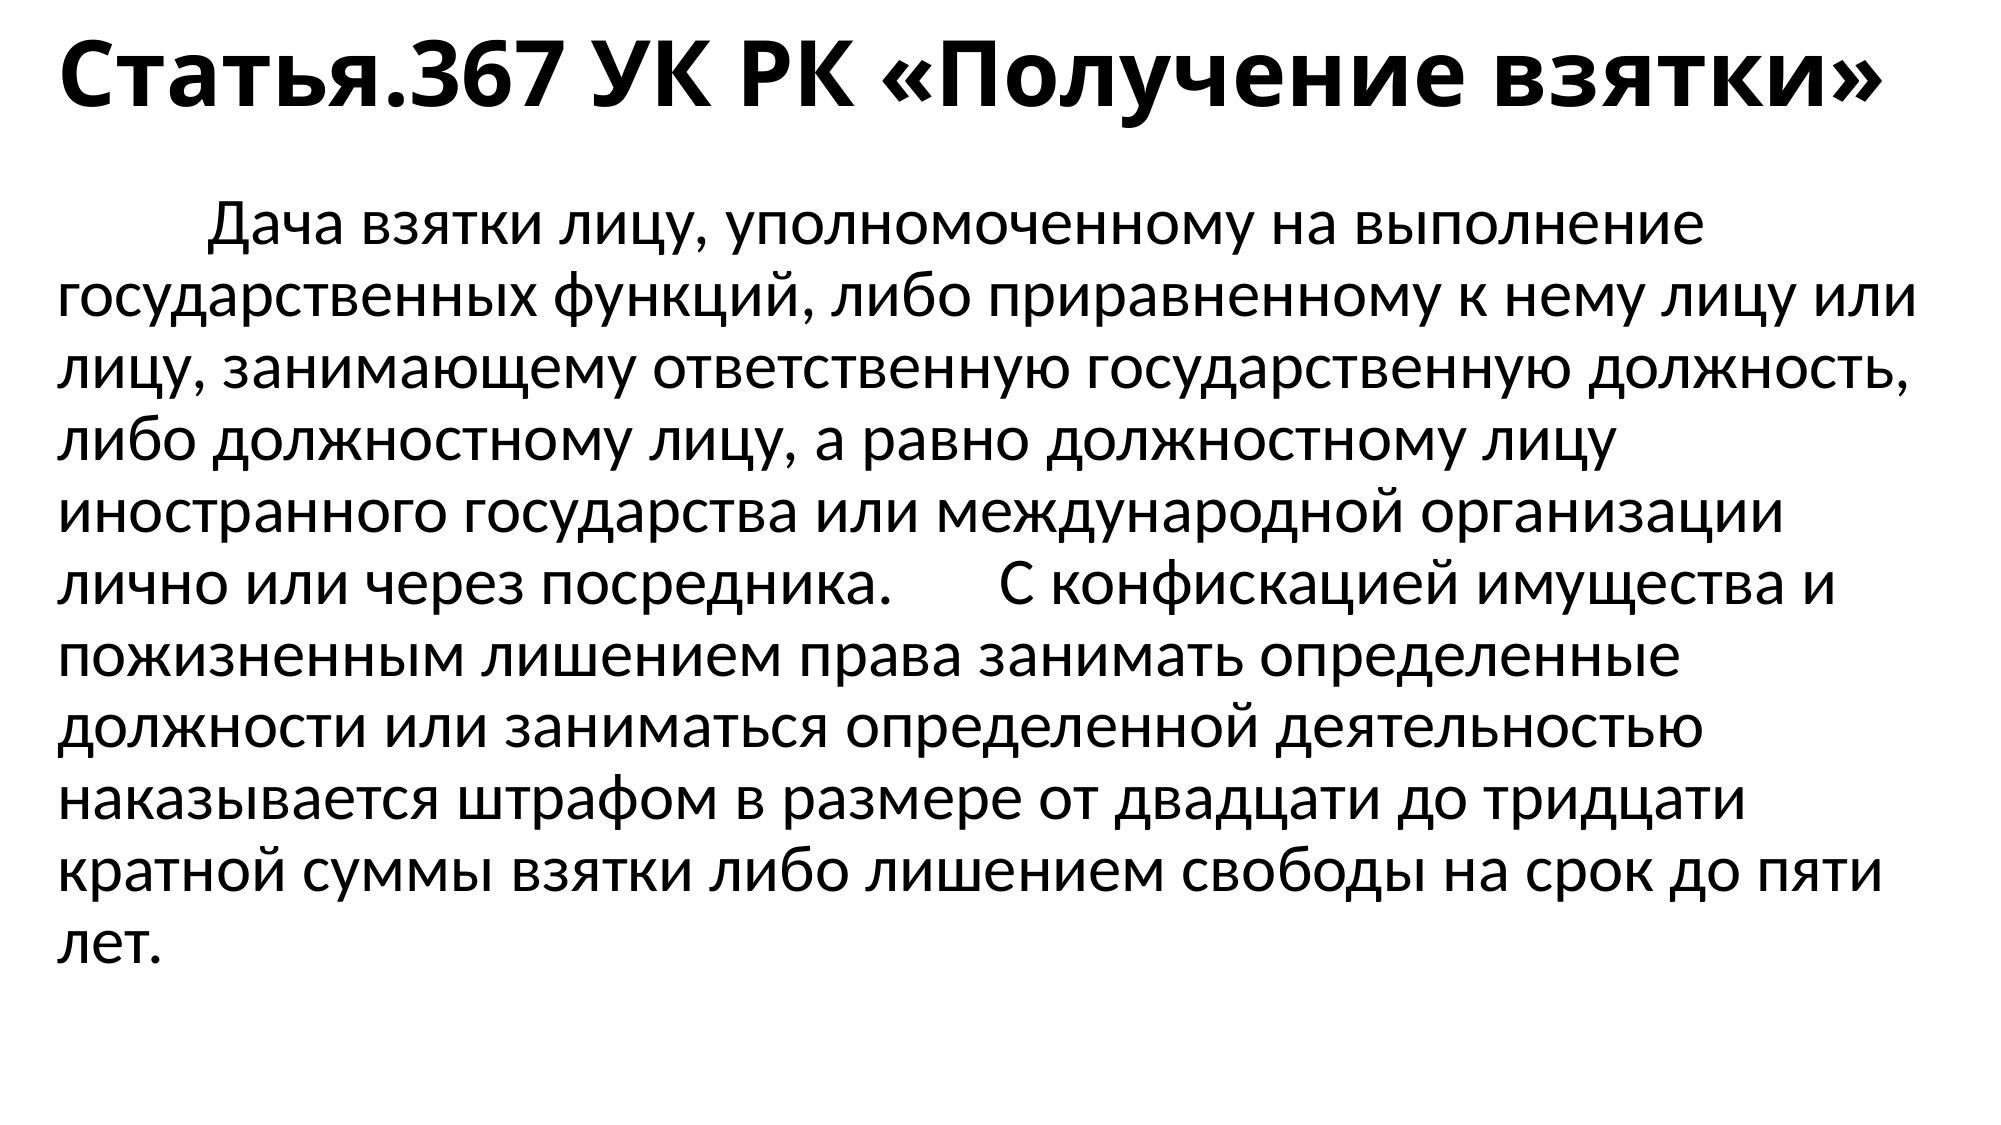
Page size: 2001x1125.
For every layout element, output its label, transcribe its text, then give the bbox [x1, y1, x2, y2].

title Статья.367 УК РК «Получение взятки» [42, 0, 1933, 155]
list Дача взятки лицу, уполномоченному на выполнение государственных функций, либо приравненному к нему лицу или лицу, занимающему ответственную государственную должность, либо должностному лицу, а равно должностному лицу иностранного государства или международной организации лично или через посредника. С конфискацией имущества и пожизненным лишением права занимать определенные должности или заниматься определенной деятельностью наказывается штрафом в размере от двадцати до тридцати кратной суммы взятки либо лишением свободы на срок до пяти лет. [42, 179, 1958, 1088]
